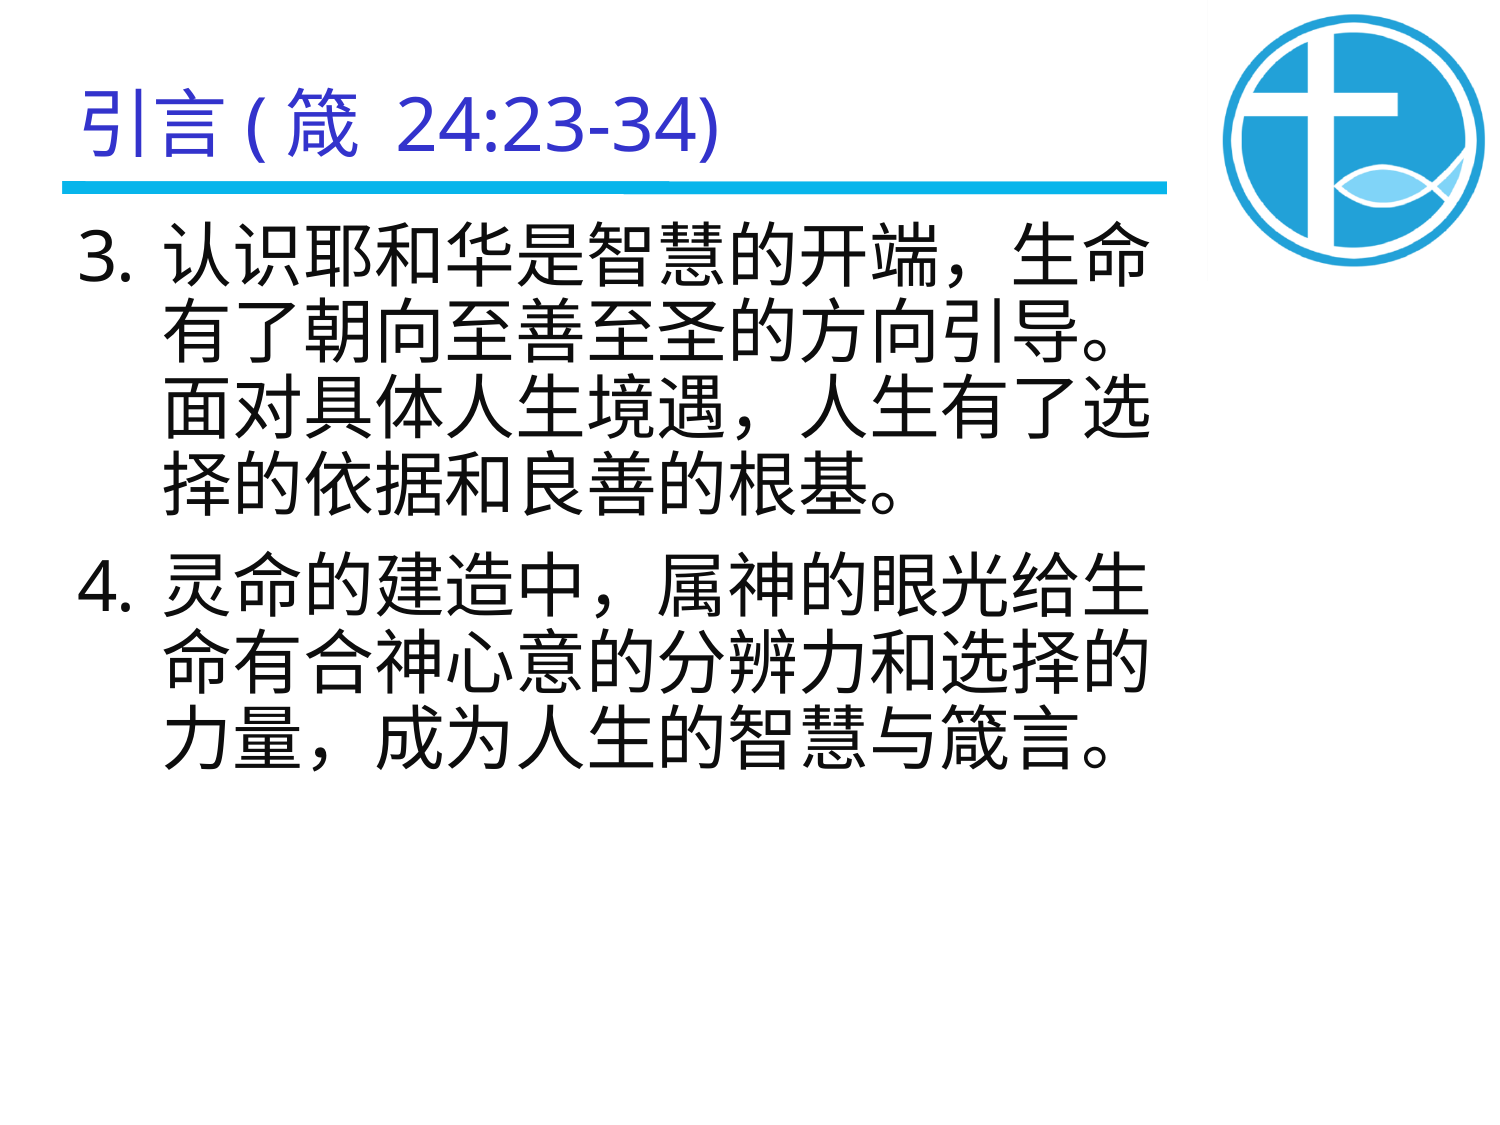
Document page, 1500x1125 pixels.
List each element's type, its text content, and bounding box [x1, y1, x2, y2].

text_box 引言(箴 24:23-34) [69, 79, 1130, 175]
text_box 认识耶和华是智慧的开端，生命有了朝向至善至圣的方向引导。面对具体人生境遇，人生有了选择的依据和良善的根基。 灵命的建造中，属神的眼光给生命有合神心意的分辨力和选择的力量，成为人生的智慧与箴言。 [69, 280, 1163, 788]
picture [1207, 0, 1500, 281]
text_box [52, 187, 1163, 280]
